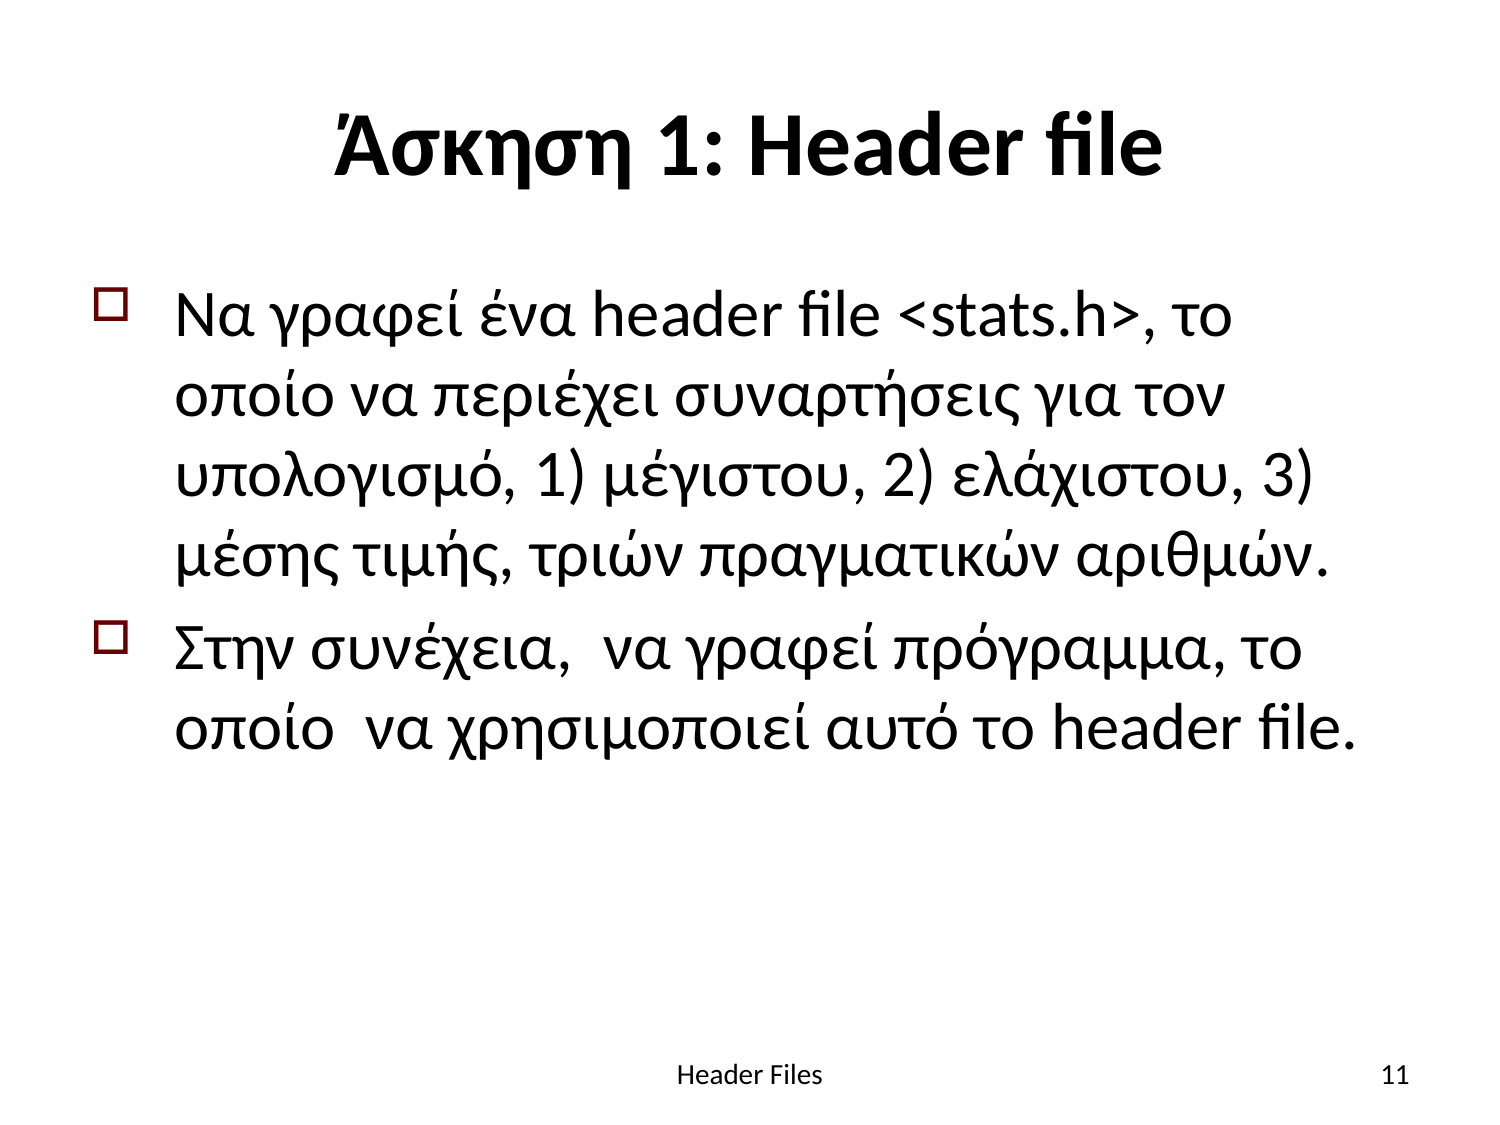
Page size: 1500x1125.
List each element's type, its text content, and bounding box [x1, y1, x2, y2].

title Άσκηση 1: Header file [75, 45, 1425, 233]
list Να γραφεί ένα header file <stats.h>, το οποίο να περιέχει συναρτήσεις για τον υπολογισμό, 1) μέγιστου, 2) ελάχιστου, 3) μέσης τιμής, τριών πραγματικών αριθμών. Στην συνέχεια, να γραφεί πρόγραμμα, το οποίο να χρησιμοποιεί αυτό το header file. [75, 262, 1425, 1005]
slide_number 11 [1074, 1042, 1425, 1103]
footer Header Files [512, 1042, 988, 1103]
